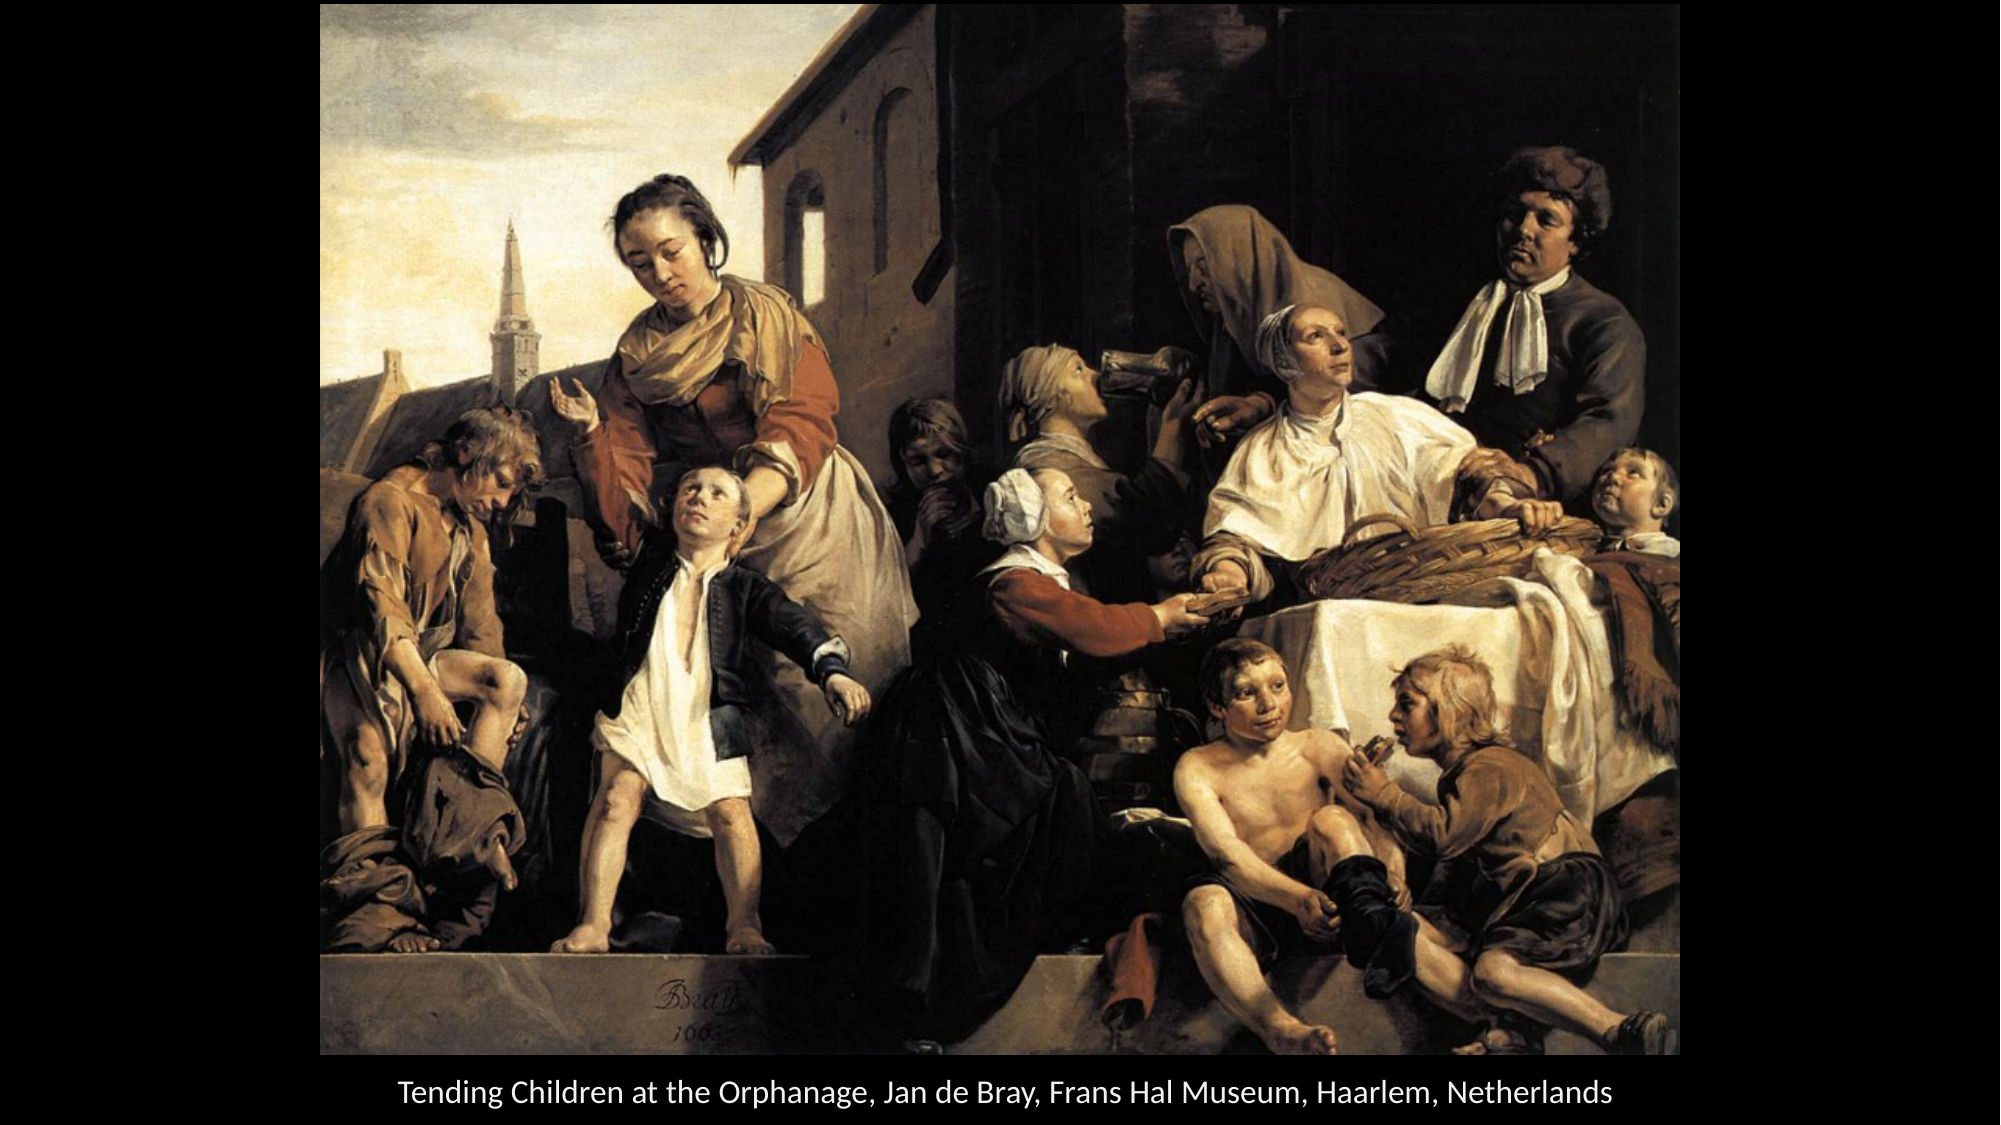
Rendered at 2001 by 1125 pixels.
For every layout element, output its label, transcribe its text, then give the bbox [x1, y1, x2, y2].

text_box Tending Children at the Orphanage, Jan de Bray, Frans Hal Museum, Haarlem, Netherlands [287, 1062, 1725, 1118]
picture [320, 4, 1680, 1055]
